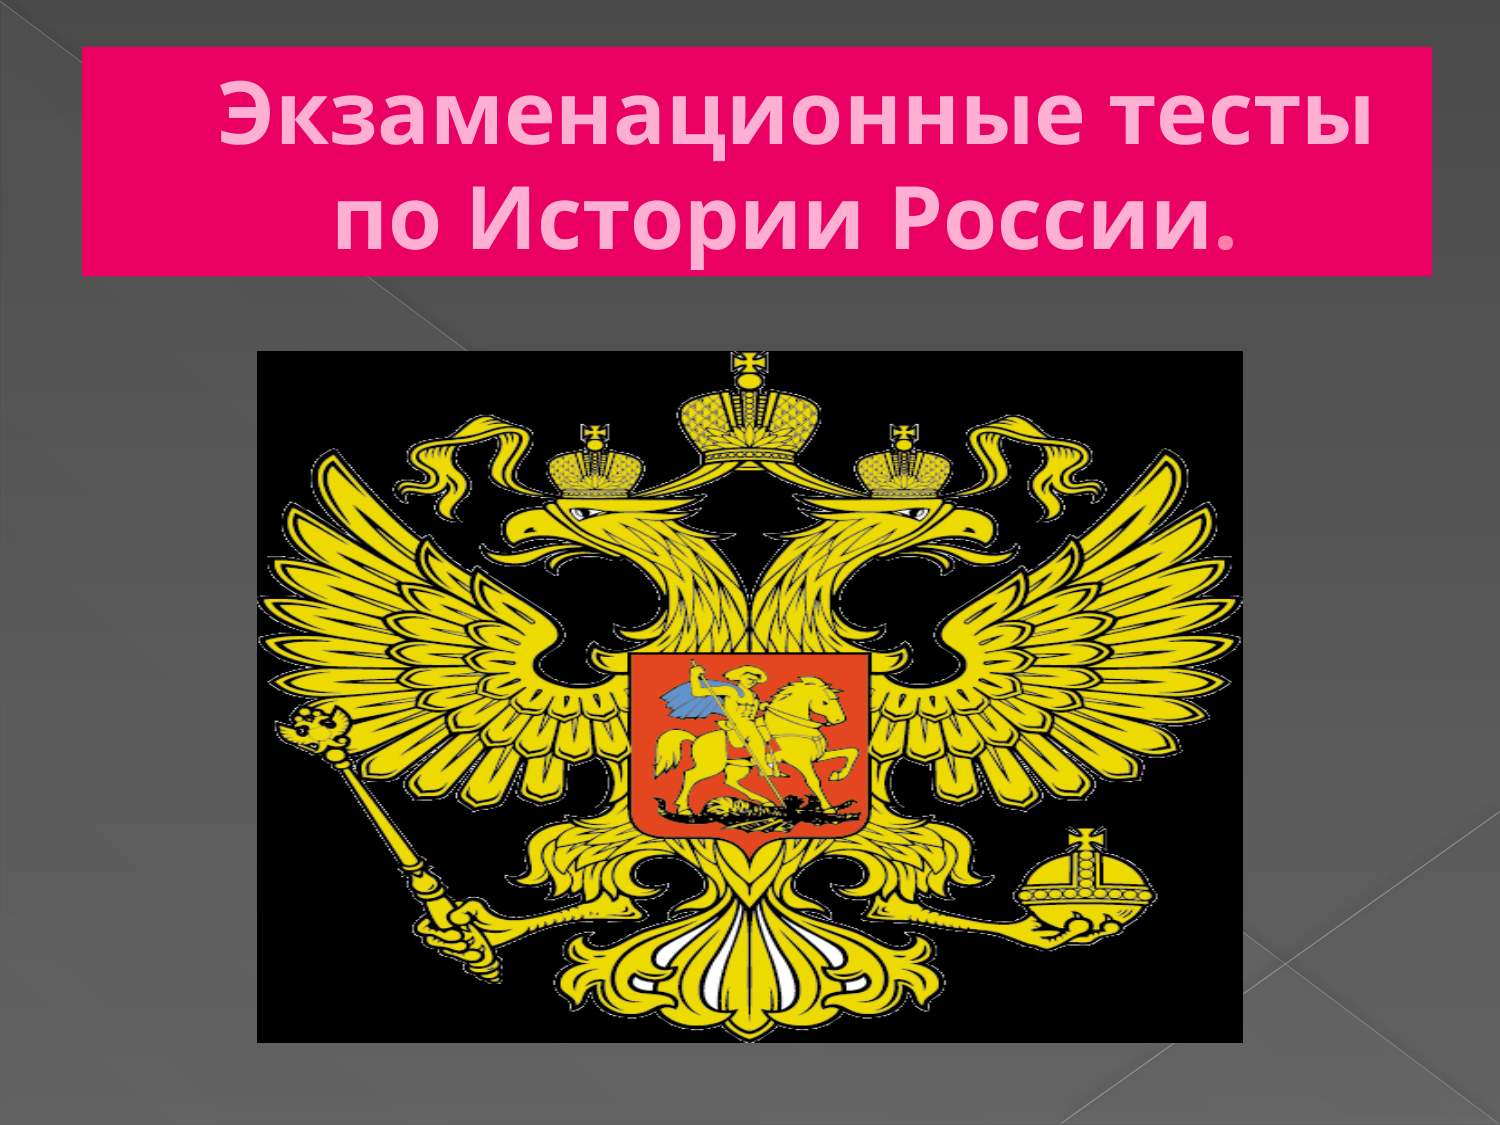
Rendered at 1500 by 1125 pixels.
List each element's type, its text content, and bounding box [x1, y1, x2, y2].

picture [257, 351, 1243, 1044]
title Экзаменационные тесты по Истории России. [82, 46, 1432, 277]
